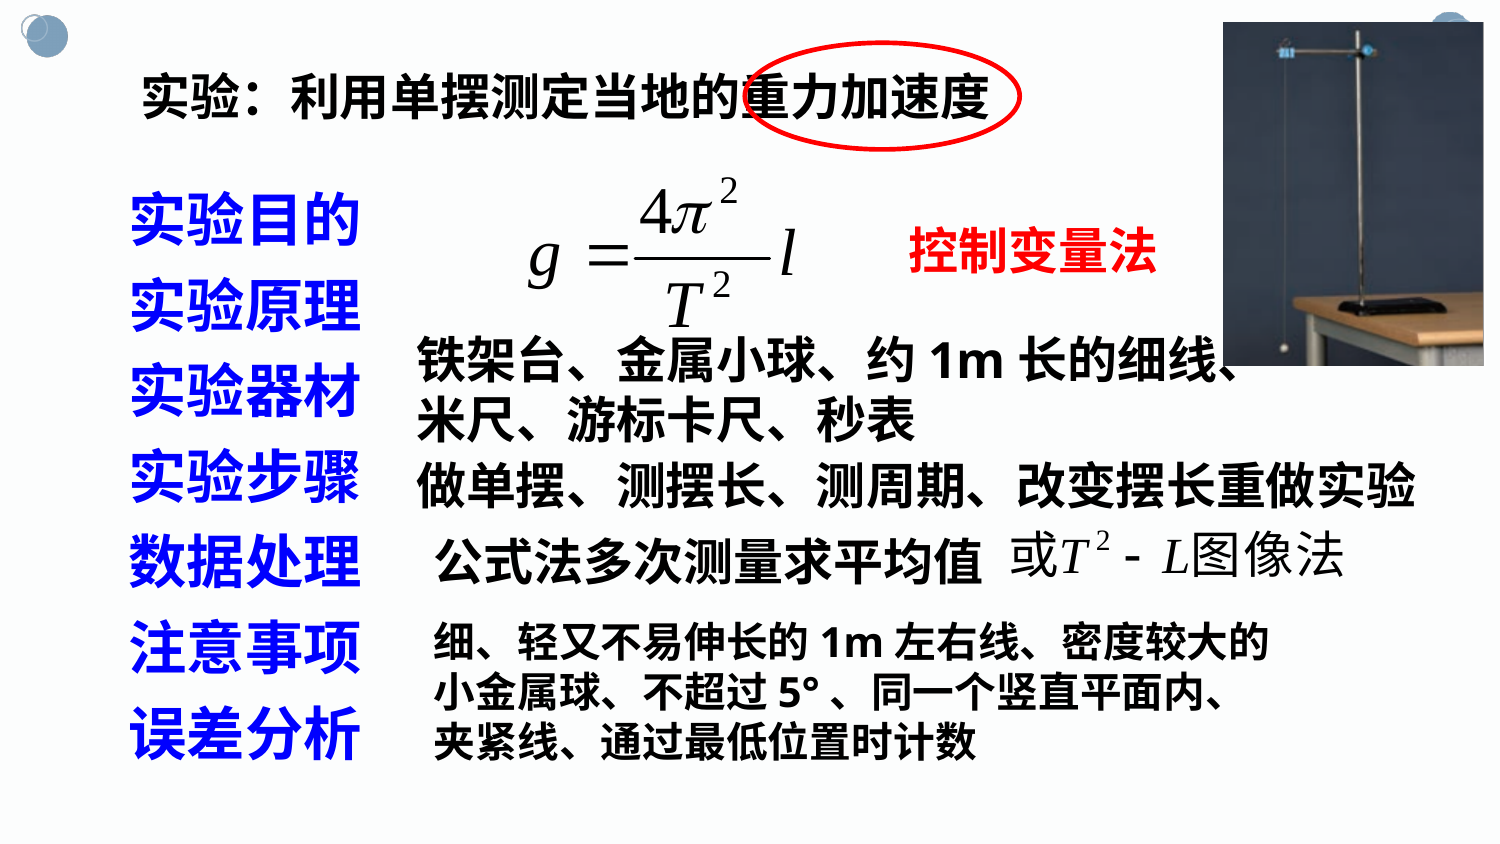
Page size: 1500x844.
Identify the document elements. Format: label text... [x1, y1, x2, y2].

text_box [1002, 518, 1353, 590]
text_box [515, 158, 810, 342]
text_box 实验：利用单摆测定当地的重力加速度 [90, 58, 780, 134]
text_box 实验器材 [113, 346, 377, 432]
text_box 实验步骤 [113, 432, 377, 518]
text_box 数据处理 [113, 518, 377, 603]
text_box 实验目的 [113, 175, 377, 261]
picture [1223, 0, 1500, 366]
text_box 细、轻又不易伸长的1m左右线、密度较大的小金属球、不超过5°、同一个竖直平面内、夹紧线、通过最低位置时计数 [419, 608, 1303, 774]
text_box 控制变量法 [893, 212, 1191, 288]
picture [0, 0, 89, 73]
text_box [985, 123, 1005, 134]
text_box 实验原理 [113, 261, 377, 346]
text_box 铁架台、金属小球、约1m长的细线、 米尺、游标卡尺、秒表 [401, 321, 1436, 447]
text_box [743, 41, 1021, 151]
text_box 公式法多次测量求平均值 [419, 523, 1020, 598]
text_box 误差分析 [113, 689, 377, 775]
text_box 注意事项 [113, 603, 377, 689]
text_box 做单摆、测摆长、测周期、改变摆长重做实验 [401, 447, 1468, 523]
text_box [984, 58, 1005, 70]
